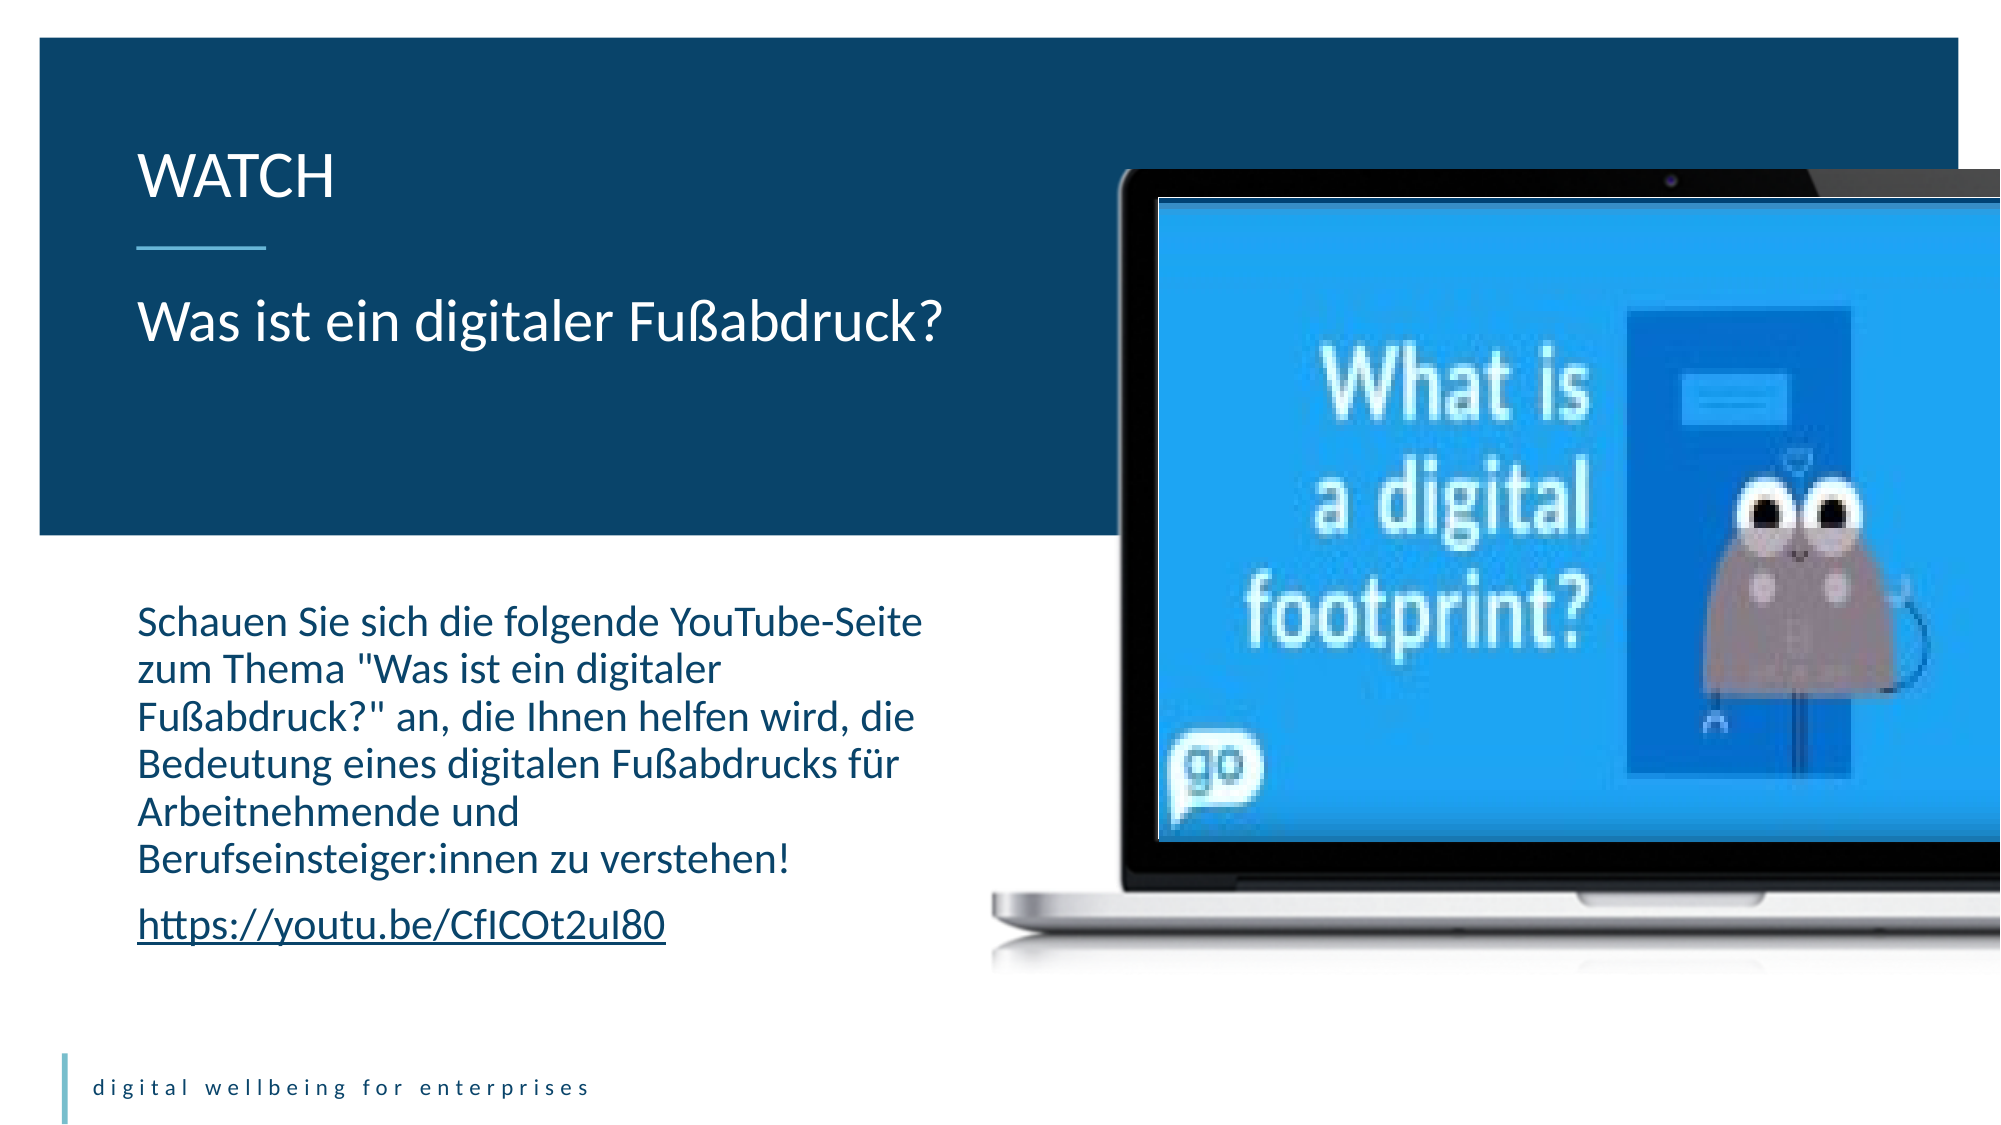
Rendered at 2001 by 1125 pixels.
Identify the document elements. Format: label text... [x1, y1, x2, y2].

list WATCH Was ist ein digitaler Fußabdruck? [122, 132, 962, 429]
picture [900, 169, 2000, 1051]
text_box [1158, 197, 2000, 843]
list Schauen Sie sich die folgende YouTube-Seite zum Thema "Was ist ein digitaler Fußabdruck?" an, die Ihnen helfen wird, die Bedeutung eines digitalen Fußabdrucks für Arbeitnehmende und Berufseinsteiger:innen zu verstehen! https://youtu.be/CfICOt2uI80 [122, 590, 948, 957]
